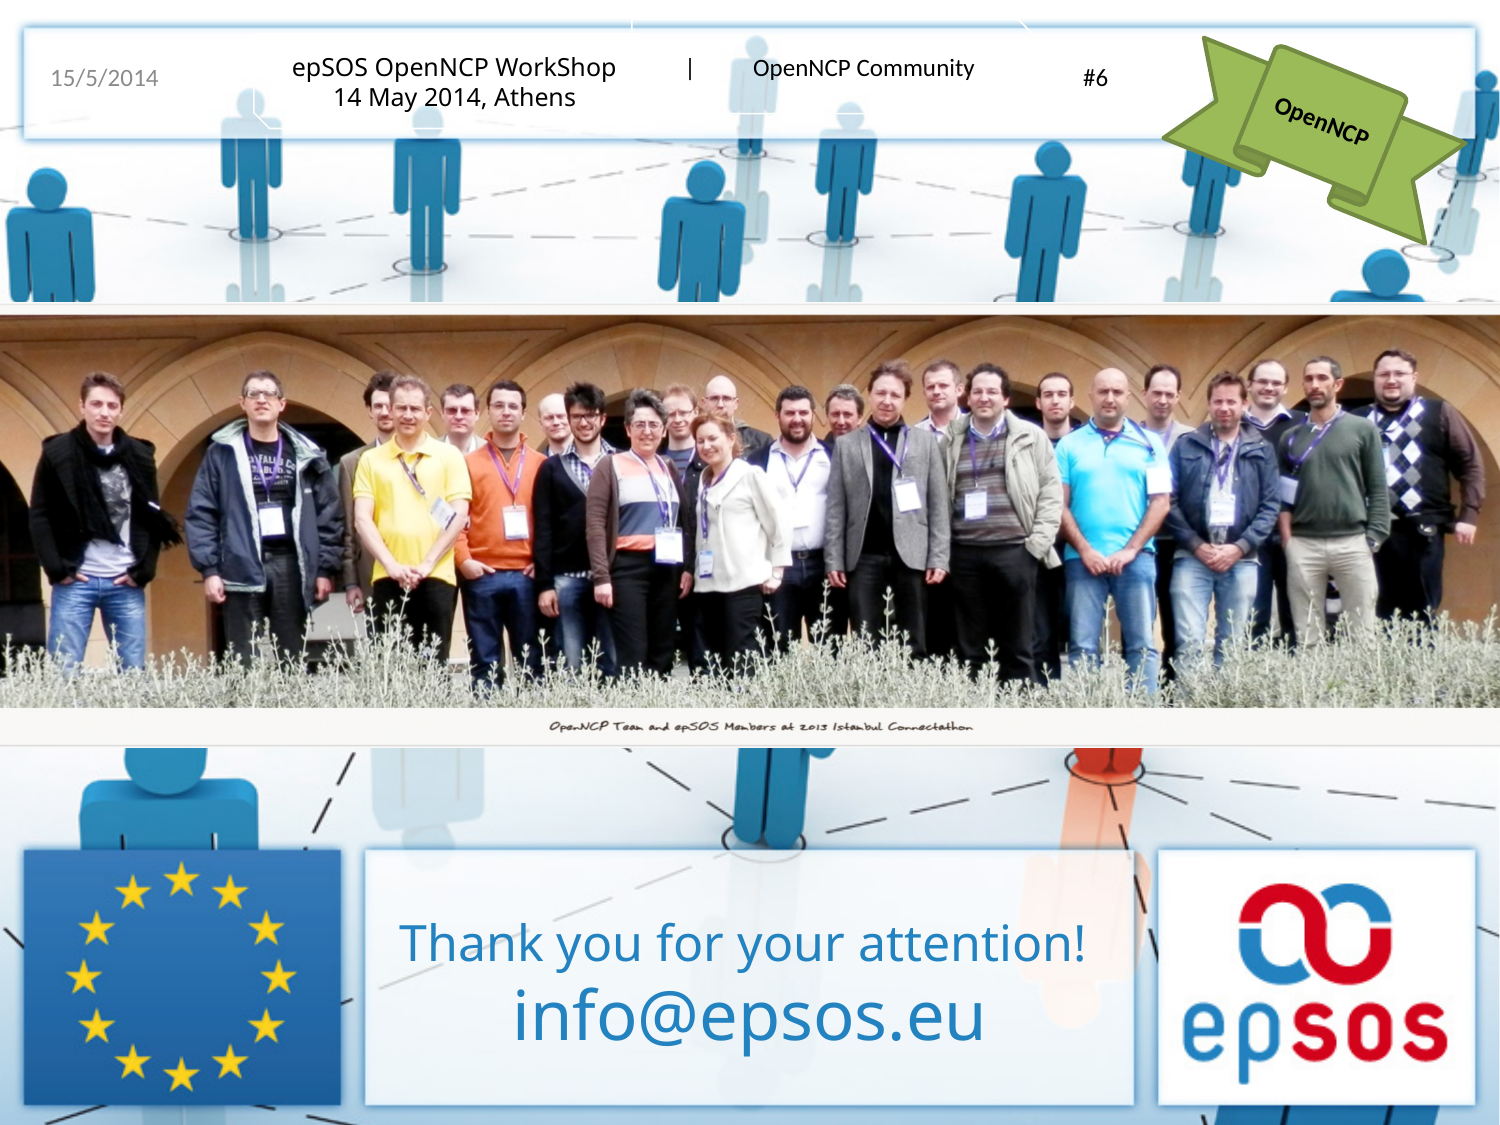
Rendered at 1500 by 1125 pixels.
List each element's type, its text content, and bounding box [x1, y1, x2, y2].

picture [0, 5, 1500, 1125]
text_box epSOS OpenNCP WorkShop 14 May 2014, Athens [253, 34, 656, 129]
slide_number #6 [1034, 46, 1124, 107]
text_box Thank you for your attention! info@epsos.eu [363, 904, 1137, 1059]
text_box | OpenNCP Community [631, 19, 1034, 114]
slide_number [35, 46, 223, 107]
text_box OpenNCP [1161, 35, 1468, 246]
